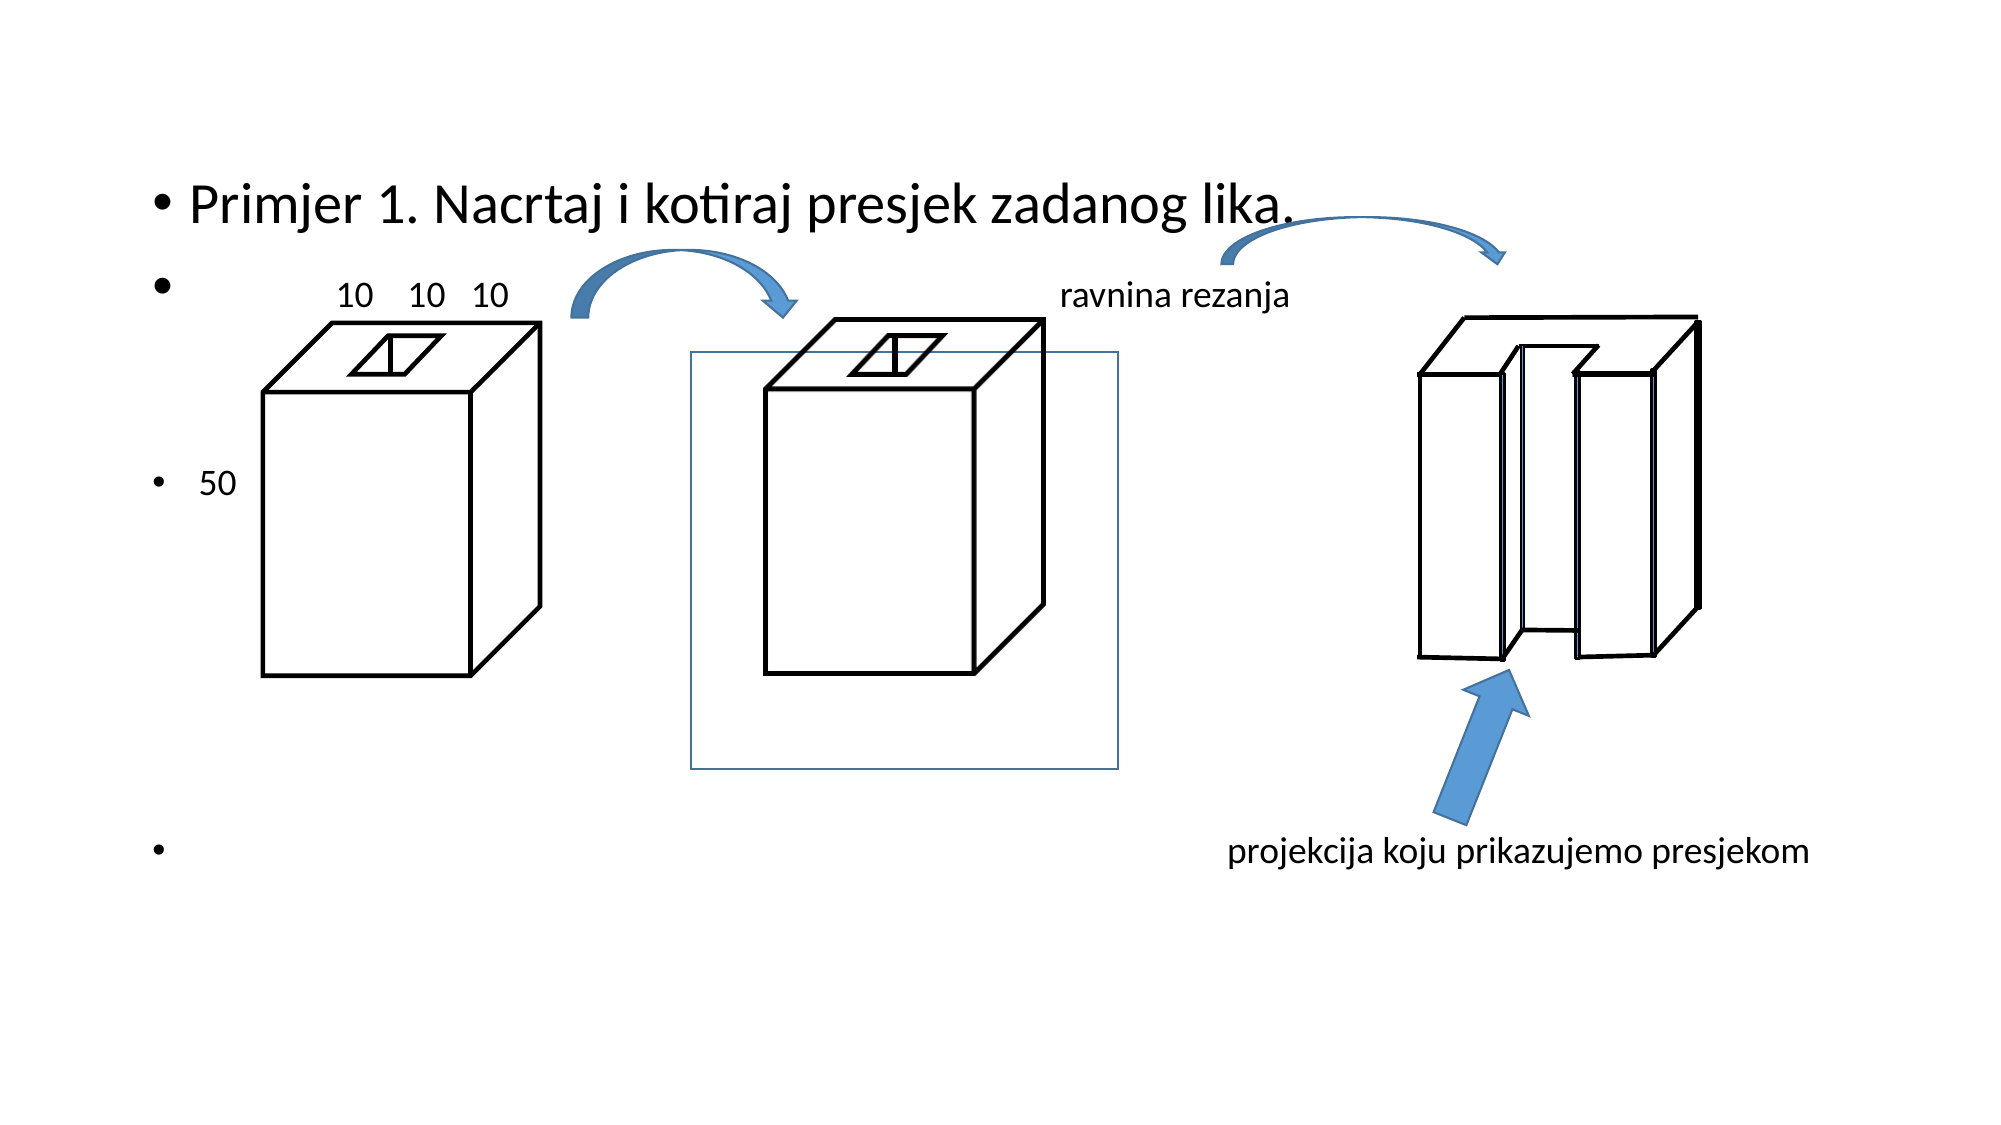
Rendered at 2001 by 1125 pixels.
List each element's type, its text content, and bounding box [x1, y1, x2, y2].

text_box [1432, 668, 1531, 827]
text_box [1419, 317, 1465, 375]
text_box [348, 334, 444, 376]
text_box [570, 248, 799, 319]
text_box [1654, 320, 1699, 370]
picture [763, 317, 1046, 676]
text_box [1499, 345, 1519, 375]
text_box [1502, 629, 1523, 659]
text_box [1572, 345, 1599, 374]
list Primjer 1. Nacrtaj i kotiraj presjek zadanog lika. 10 10 10 ravnina rezanja 50 projekcija koju prikazujemo presjekom [137, 165, 1863, 1014]
picture [1572, 371, 1659, 629]
text_box [1220, 216, 1507, 266]
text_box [1653, 606, 1698, 656]
text_box [261, 321, 542, 677]
